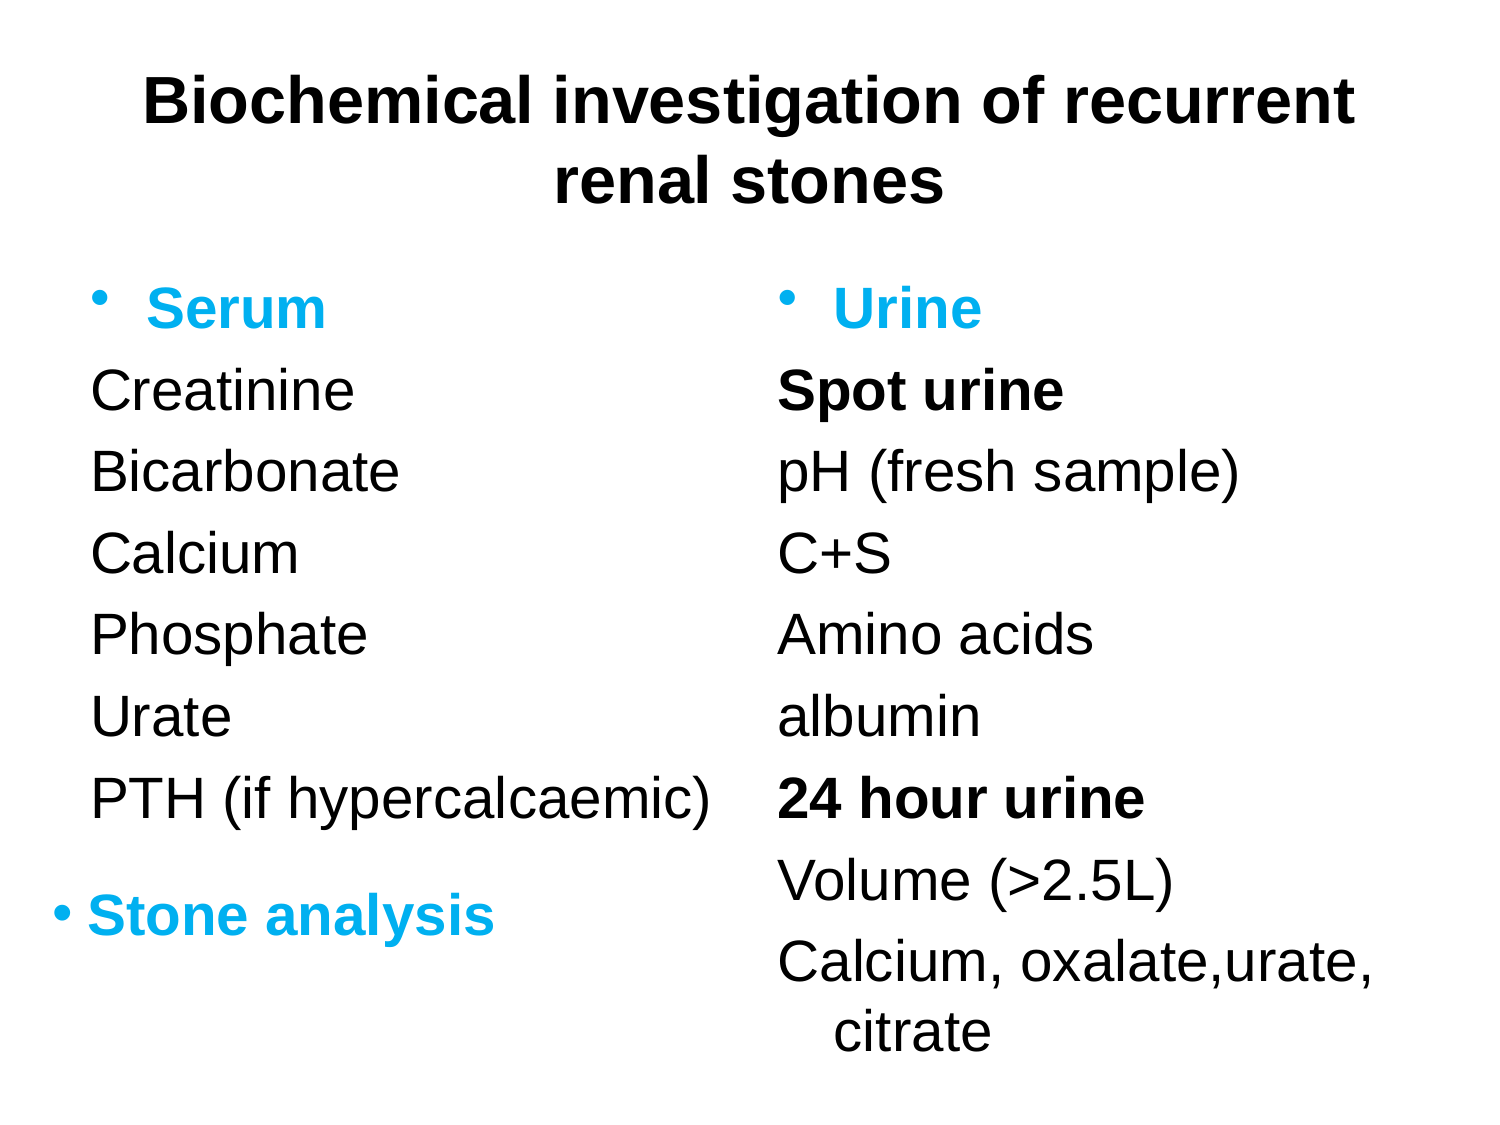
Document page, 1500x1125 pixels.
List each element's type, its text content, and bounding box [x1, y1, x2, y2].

text_box Stone analysis [37, 869, 528, 955]
list Urine Spot urine pH (fresh sample) C+S Amino acids albumin 24 hour urine Volume (>2.5L) Calcium, oxalate,urate, citrate [762, 262, 1426, 1083]
list Serum Creatinine Bicarbonate Calcium Phosphate Urate PTH (if hypercalcaemic) [74, 262, 738, 799]
title Biochemical investigation of recurrent renal stones [111, 42, 1388, 231]
